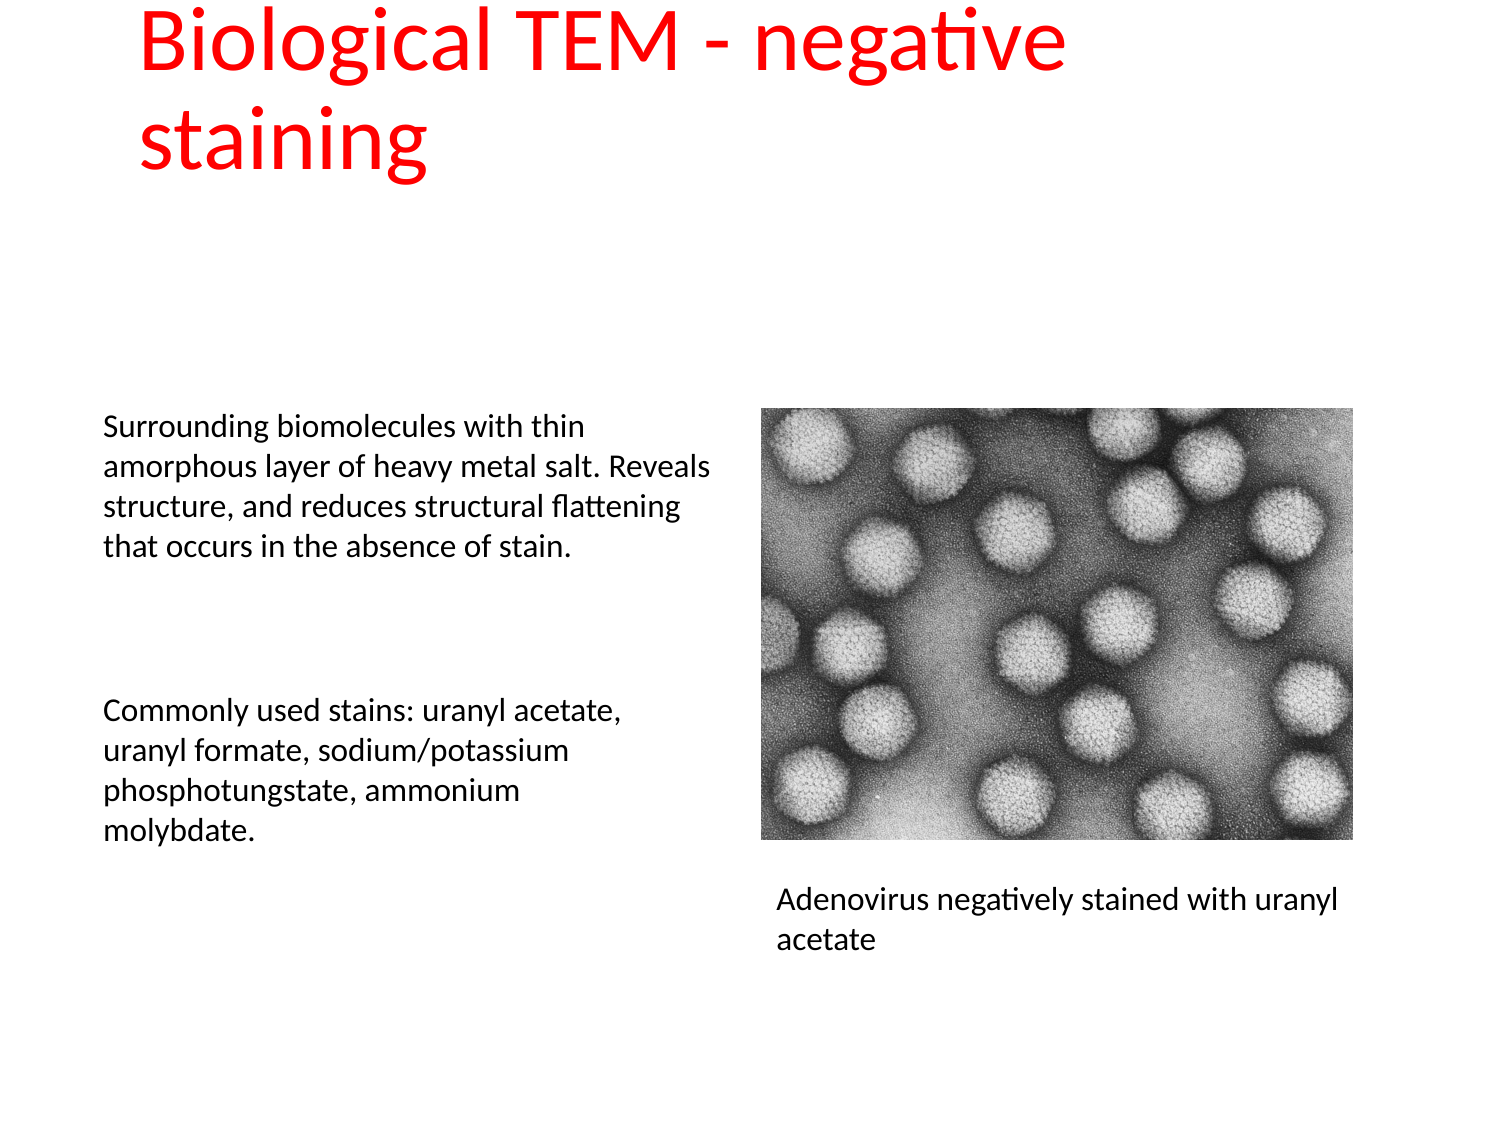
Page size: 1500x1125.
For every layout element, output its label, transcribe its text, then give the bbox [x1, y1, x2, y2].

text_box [761, 408, 1365, 965]
text_box Commonly used stains: uranyl acetate, uranyl formate, sodium/potassium phosphotungstate, ammonium molybdate. [88, 680, 692, 856]
title Biological TEM - negative staining [123, 31, 1140, 149]
text_box Surrounding biomolecules with thin amorphous layer of heavy metal salt. Reveals structure, and reduces structural flattening that occurs in the absence of stain. [88, 397, 739, 572]
